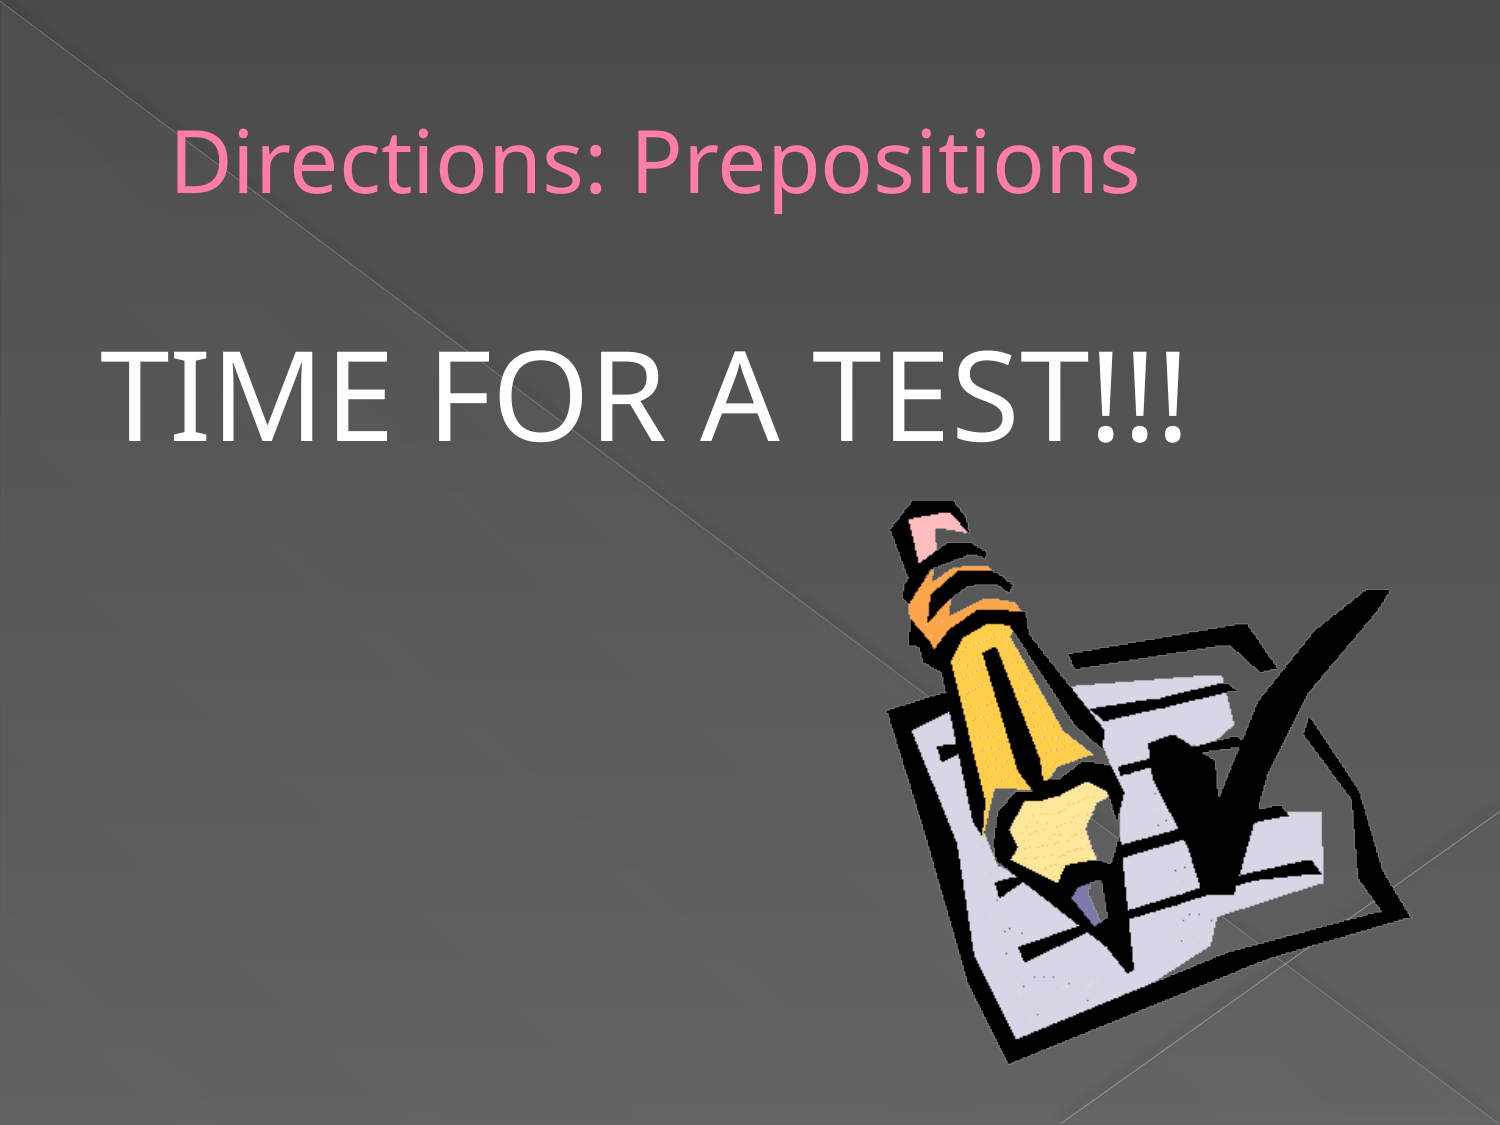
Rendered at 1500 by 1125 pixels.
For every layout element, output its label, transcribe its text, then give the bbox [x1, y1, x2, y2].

list TIME FOR A TEST!!! [75, 308, 1425, 1059]
title Directions: Prepositions [75, 43, 1425, 274]
picture [887, 499, 1416, 1069]
